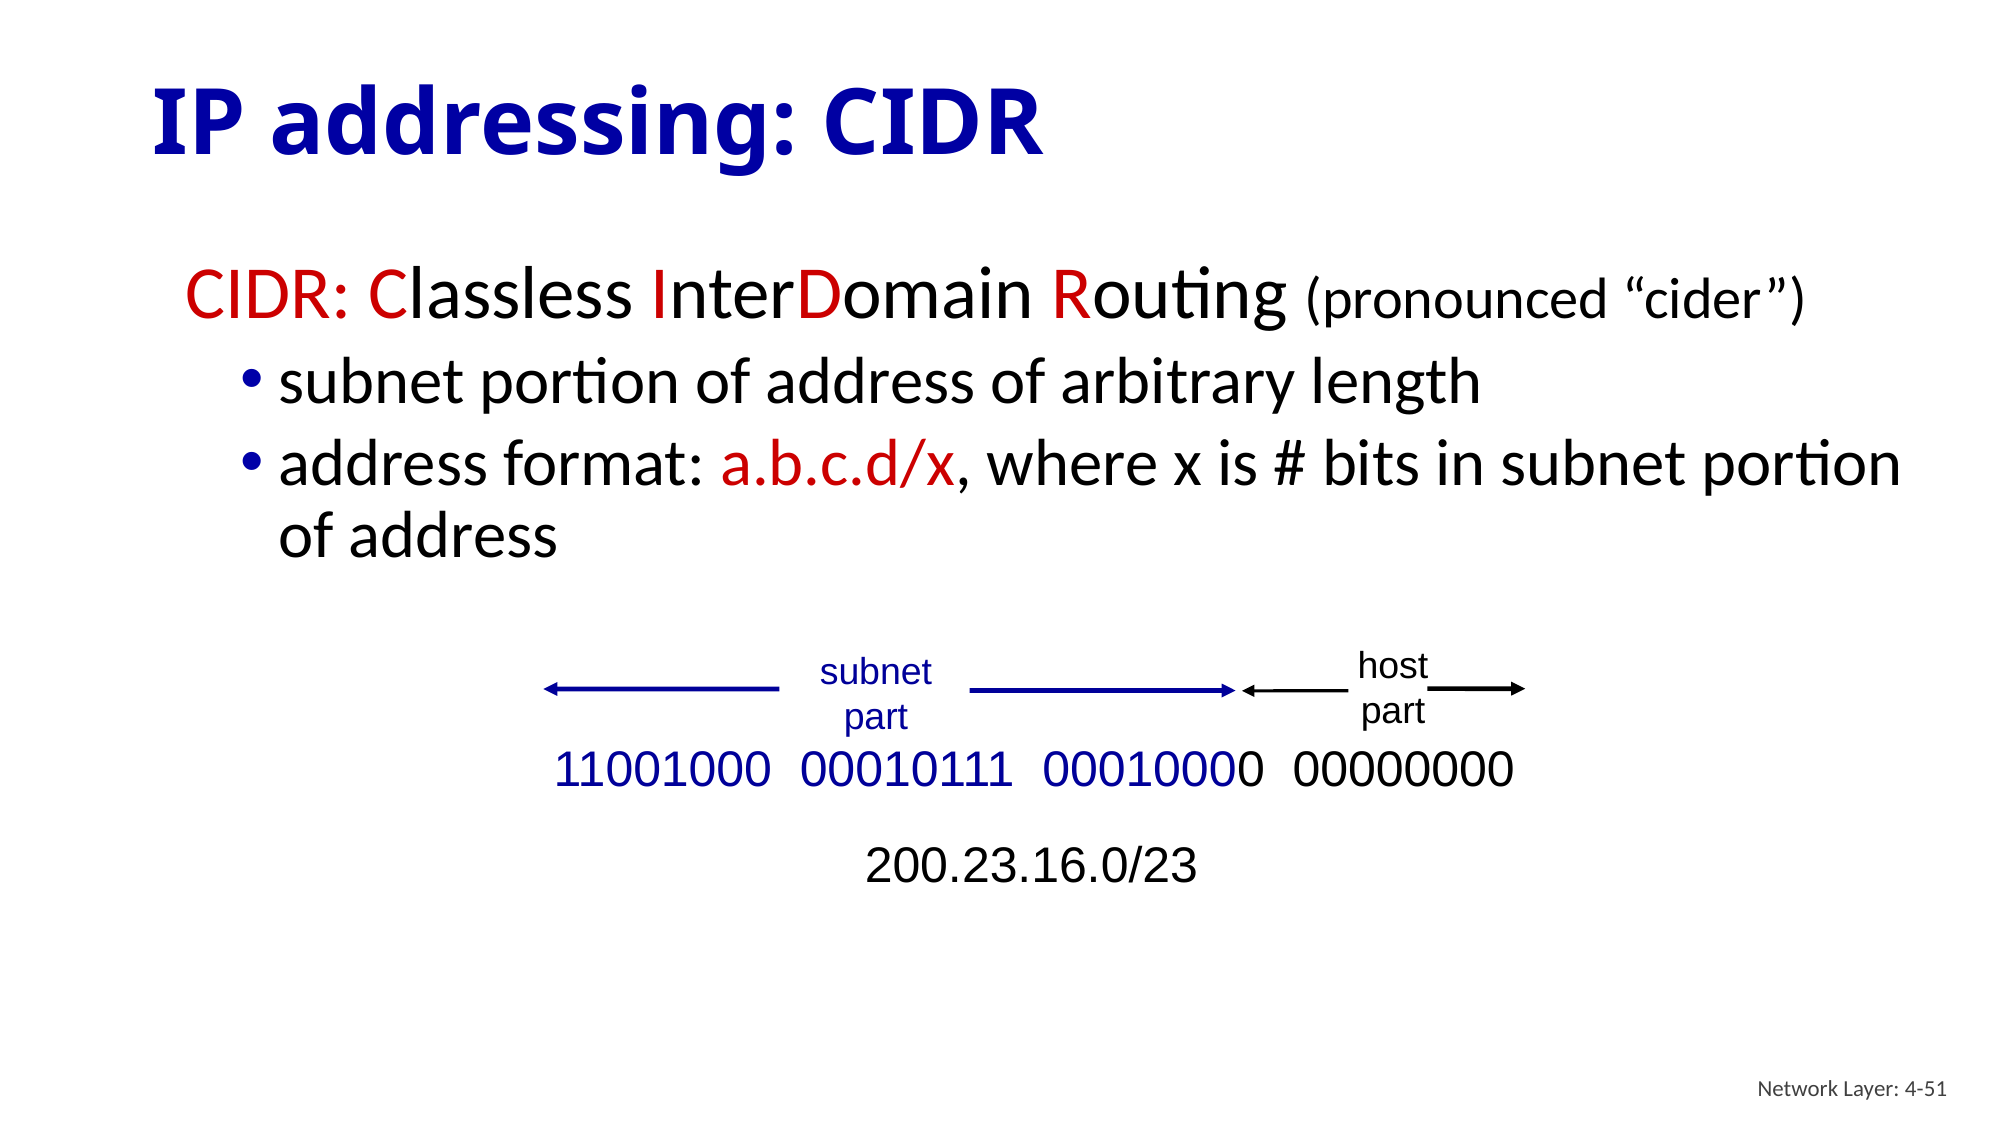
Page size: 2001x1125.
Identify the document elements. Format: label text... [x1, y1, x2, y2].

title IP addressing: CIDR [137, 51, 1863, 198]
slide_number Network Layer: 4-51 [1512, 1056, 1963, 1117]
text_box CIDR: Classless InterDomain Routing (pronounced “cider”) subnet portion of address of arbitrary length address format: a.b.c.d/x, where x is # bits in subnet portion of address [149, 246, 1970, 588]
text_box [531, 633, 1537, 901]
